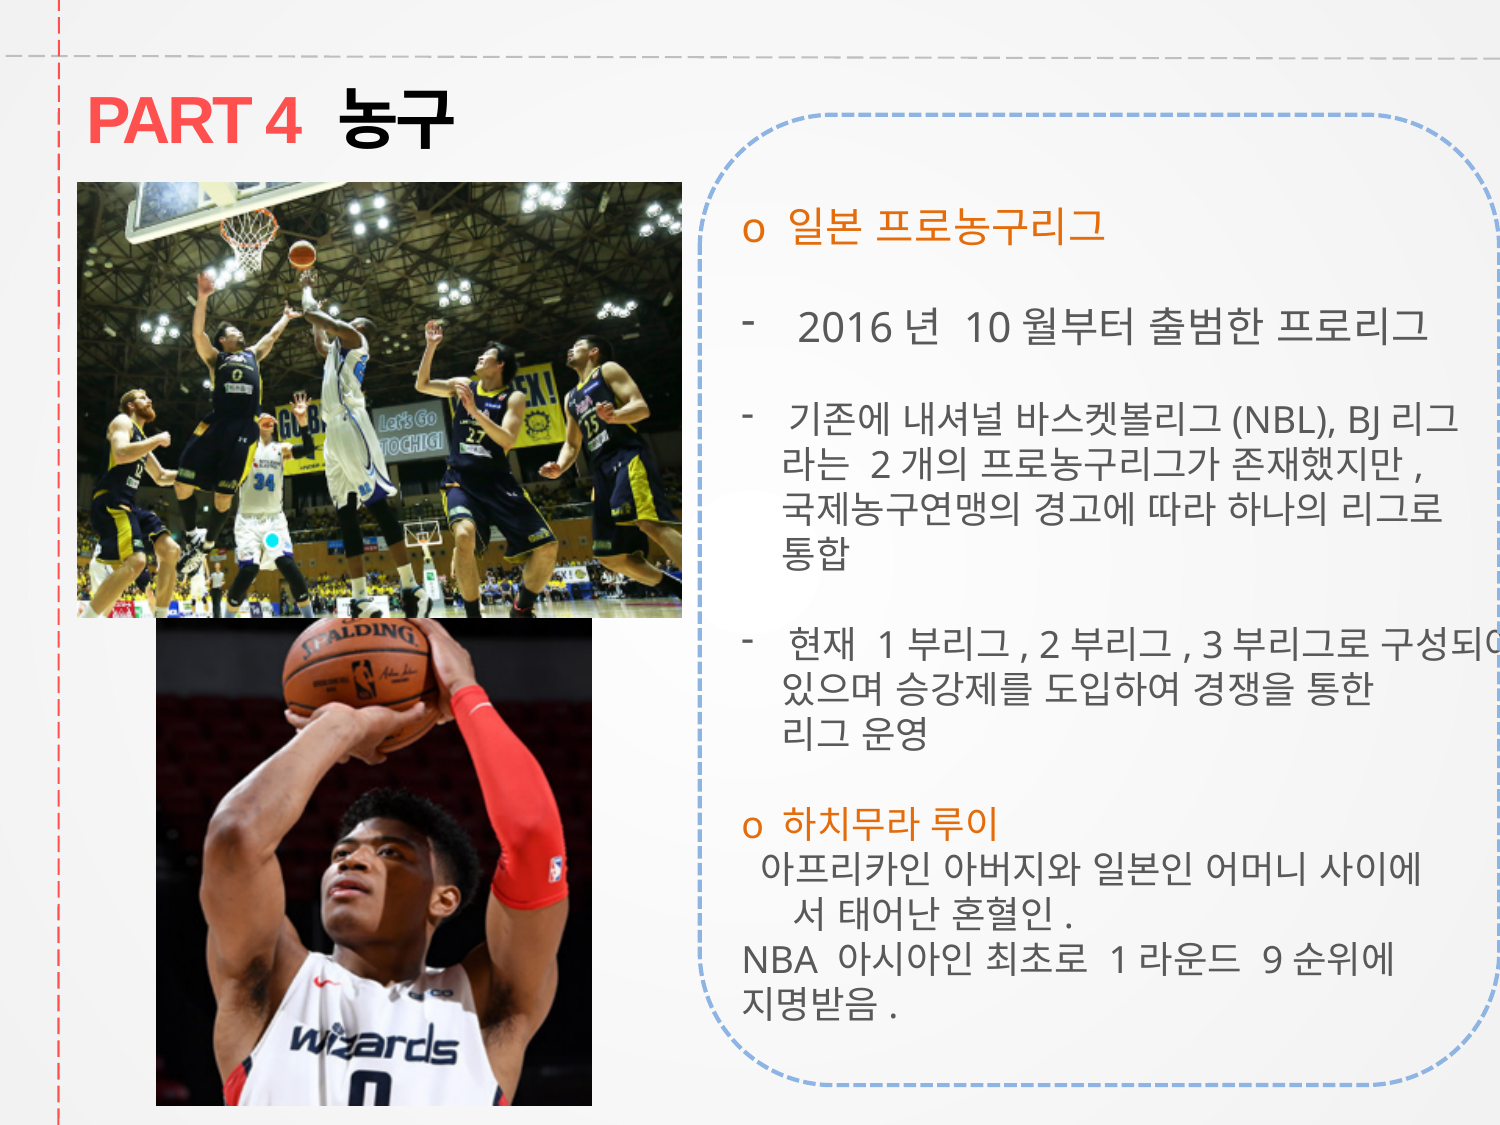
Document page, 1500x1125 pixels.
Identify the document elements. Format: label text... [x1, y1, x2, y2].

text_box [1035, 467, 1216, 705]
picture [77, 182, 682, 1107]
text_box [1086, 705, 1164, 882]
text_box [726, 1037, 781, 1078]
text_box PART 4 농구 [71, 69, 1010, 165]
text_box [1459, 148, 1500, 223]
text_box [697, 112, 1500, 1088]
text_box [0, 55, 1500, 59]
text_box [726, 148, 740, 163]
text_box o 일본 프로농구리그 2016년 10월부터 출범한 프로리그 기존에 내셔널 바스켓볼리그(NBL), BJ리그 라는 2개의 프로농구리그가 존재했지만, 국제농구연맹의 경고에 따라 하나의 리그로 통합 현재 1부리그, 2부리그, 3부리그로 구성되어 있으며 승강제를 도입하여 경쟁을 통한 리그 운영 o 하치무라 루이 아프리카인 아버지와 일본인 어머니 사이에 서 태어난 혼혈인. NBA 아시아인 최초로 1라운드 9순위에 지명받음. [1418, 977, 1500, 1078]
